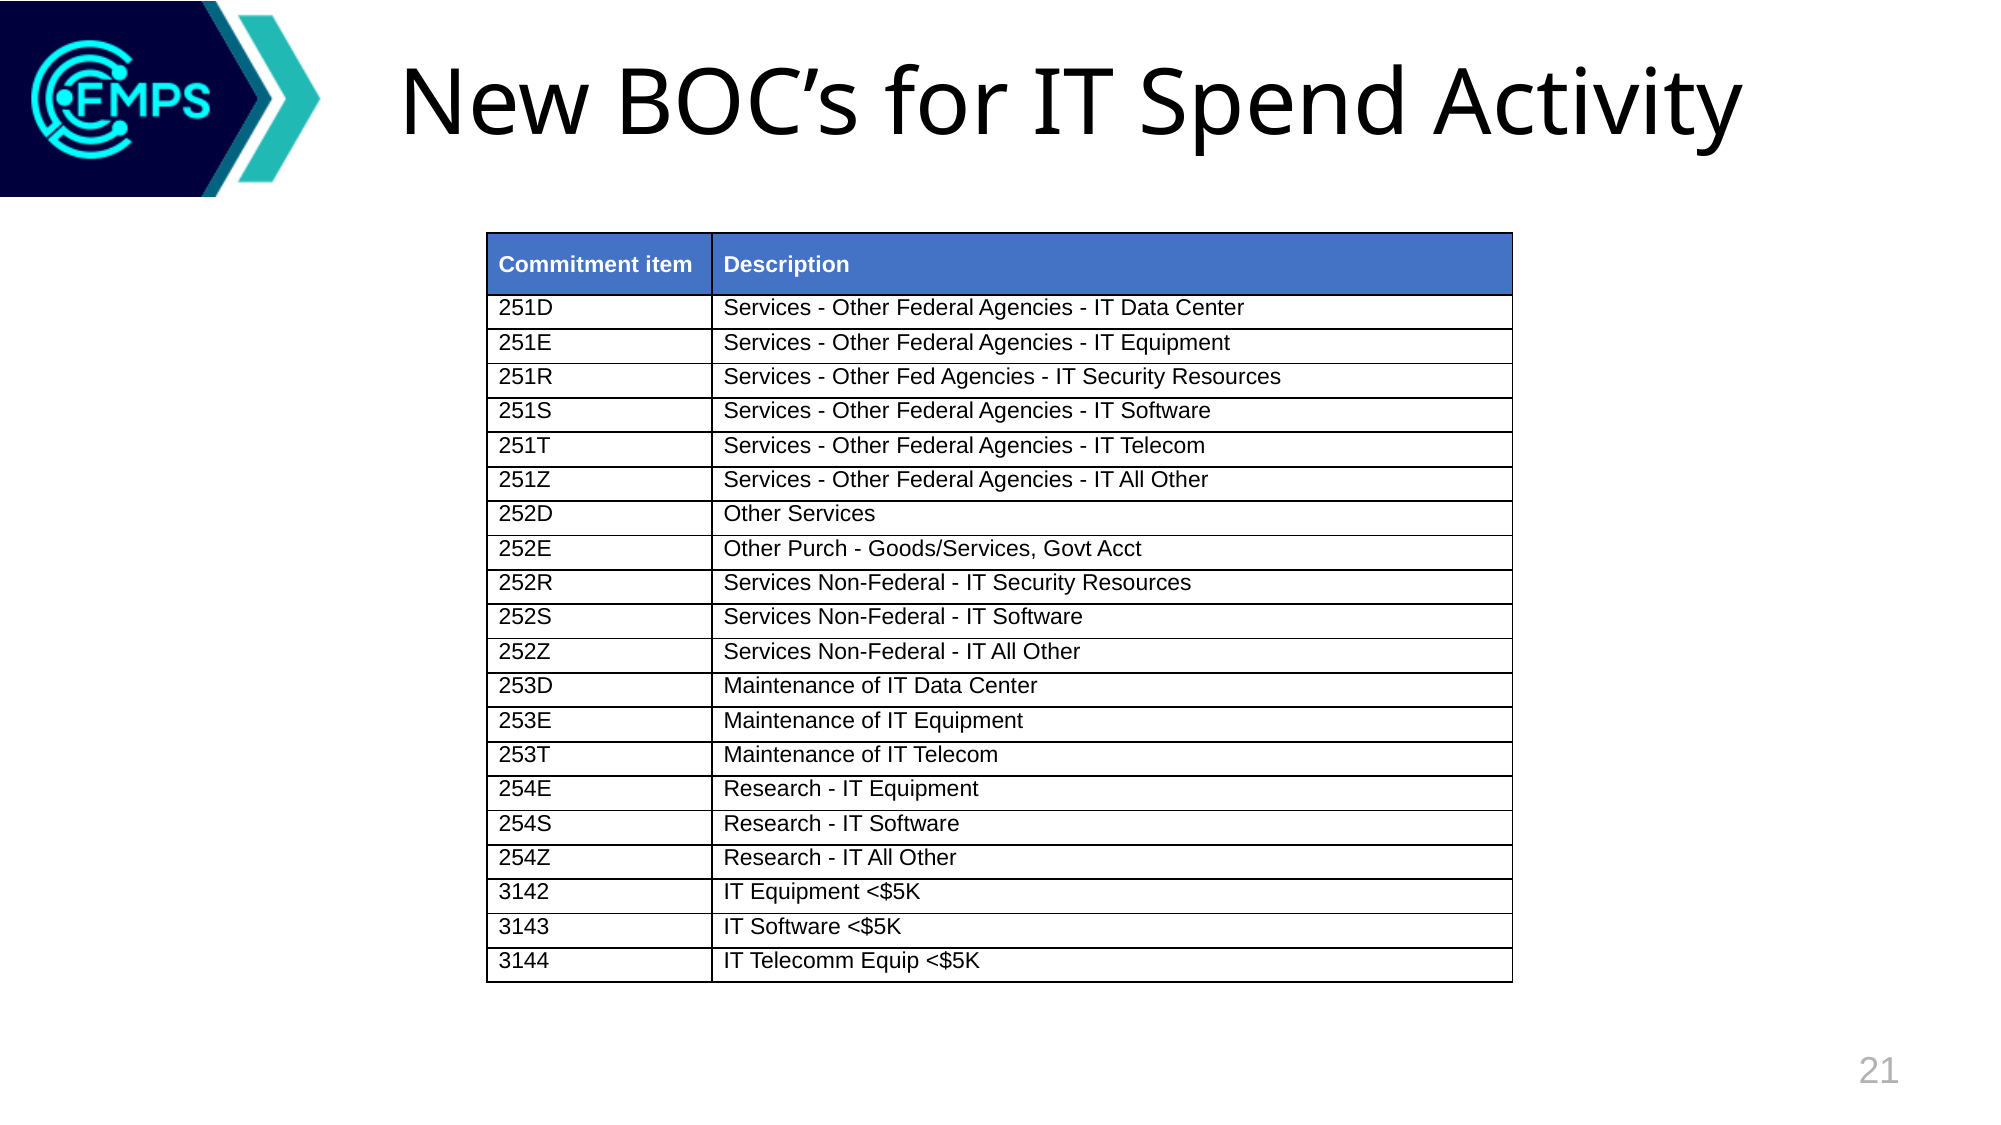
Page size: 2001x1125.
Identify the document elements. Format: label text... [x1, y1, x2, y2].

table_cell Other Services [713, 502, 1512, 535]
table_cell 254E [488, 777, 711, 810]
table_cell Services - Other Federal Agencies - IT All Other [713, 468, 1512, 500]
picture [216, 1, 2001, 197]
table_cell IT Telecomm Equip <$5K [713, 949, 1512, 981]
table_cell 251E [488, 330, 711, 363]
table_cell 253T [488, 743, 711, 775]
table_cell Research - IT Software [713, 811, 1512, 844]
table_cell Research - IT All Other [713, 846, 1512, 878]
table_cell Maintenance of IT Telecom [713, 743, 1512, 775]
table_cell Services - Other Federal Agencies - IT Equipment [713, 330, 1512, 363]
table_cell 251S [488, 399, 711, 431]
table_cell 254S [488, 811, 711, 844]
title New BOC’s for IT Spend Activity [375, 42, 1928, 156]
table_header Description [713, 234, 1512, 294]
table_cell Services - Other Federal Agencies - IT Telecom [713, 433, 1512, 466]
table_cell 3144 [488, 949, 711, 981]
table_cell Other Purch - Goods/Services, Govt Acct [713, 536, 1512, 569]
table_cell 251R [488, 364, 711, 397]
table_cell 252Z [488, 639, 711, 672]
table_cell Services Non-Federal - IT Software [713, 605, 1512, 638]
table_cell Services - Other Federal Agencies - IT Data Center [713, 296, 1512, 328]
table_cell 252R [488, 571, 711, 603]
table_cell Services Non-Federal - IT Security Resources [713, 571, 1512, 603]
table_cell 251D [488, 296, 711, 328]
table_cell IT Equipment <$5K [713, 880, 1512, 913]
table_cell Services - Other Federal Agencies - IT Software [713, 399, 1512, 431]
table_cell Services Non-Federal - IT All Other [713, 639, 1512, 672]
table_cell IT Software <$5K [713, 914, 1512, 947]
table_cell 251Z [488, 468, 711, 500]
table_cell 254Z [488, 846, 711, 878]
table_cell 3142 [488, 880, 711, 913]
table_cell 253D [488, 674, 711, 706]
table_cell Maintenance of IT Data Center [713, 674, 1512, 706]
table_cell Research - IT Equipment [713, 777, 1512, 810]
table_cell 3143 [488, 914, 711, 947]
picture [0, 1, 258, 197]
slide_number 21 [1440, 1046, 1900, 1092]
table_cell 252D [488, 502, 711, 535]
table_header Commitment item [488, 234, 711, 294]
table_cell 252S [488, 605, 711, 638]
table_cell Maintenance of IT Equipment [713, 708, 1512, 741]
table_cell Services - Other Fed Agencies - IT Security Resources [713, 364, 1512, 397]
table_cell 252E [488, 536, 711, 569]
table_cell 251T [488, 433, 711, 466]
table_cell 253E [488, 708, 711, 741]
